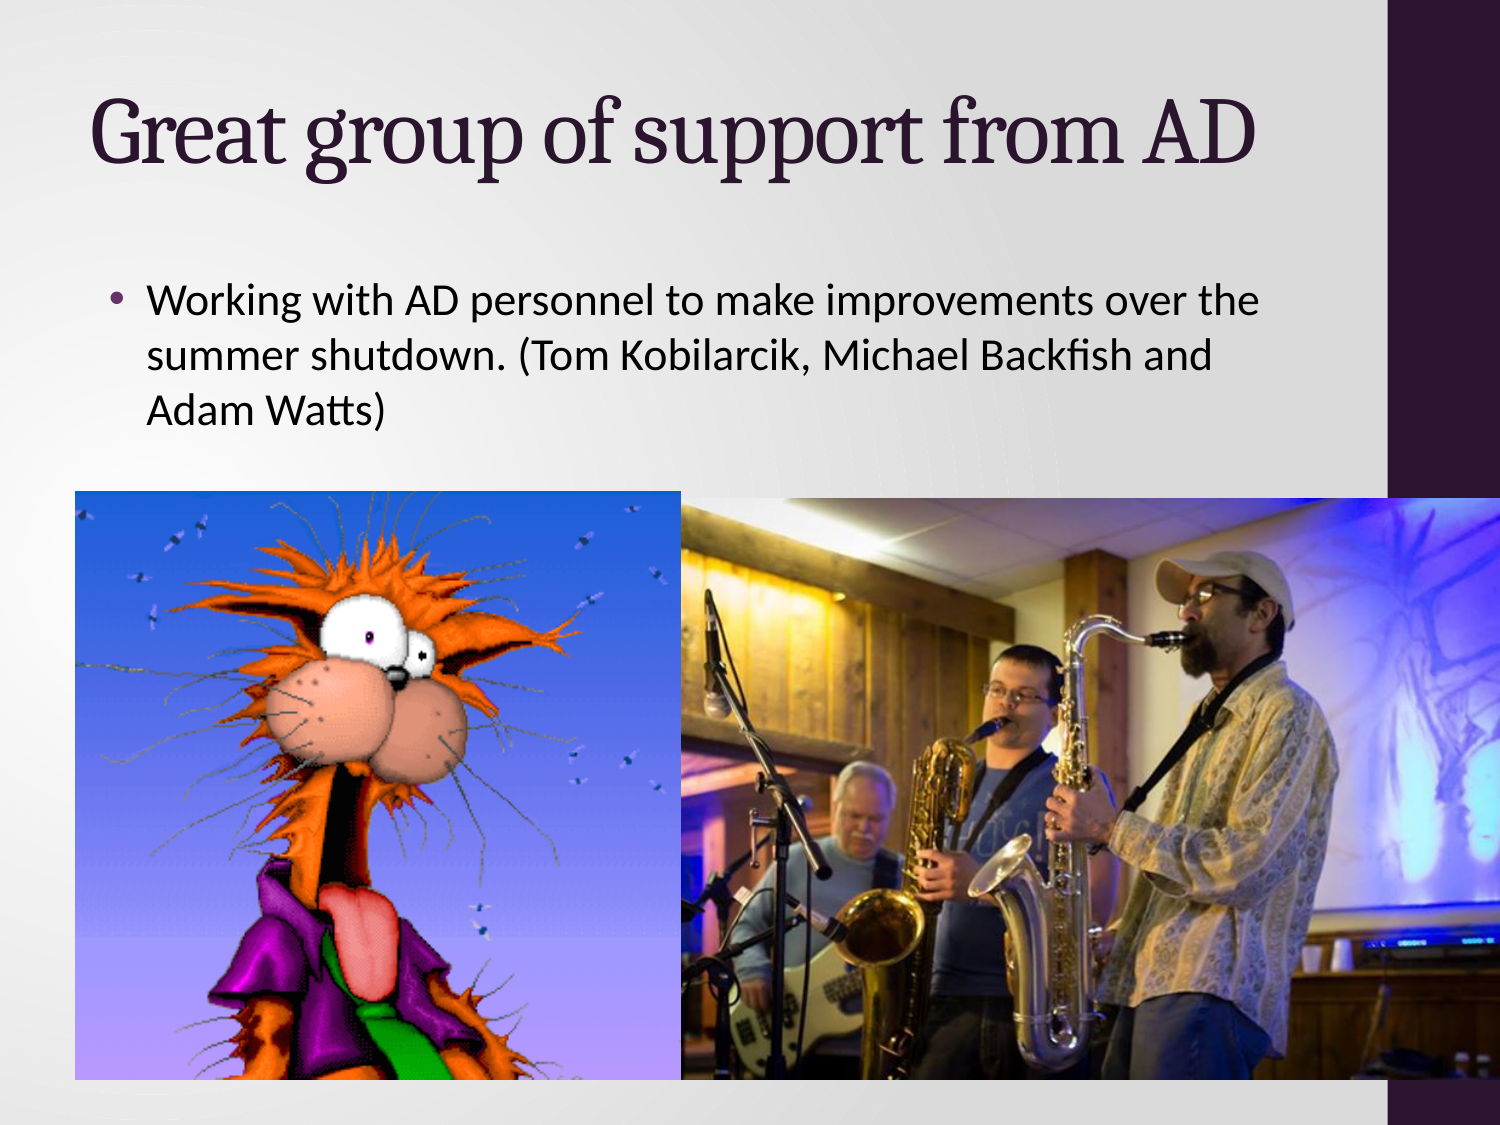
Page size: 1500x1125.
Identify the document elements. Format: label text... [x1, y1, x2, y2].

list Working with AD personnel to make improvements over the summer shutdown. (Tom Kobilarcik, Michael Backfish and Adam Watts) [75, 262, 1325, 491]
picture [74, 491, 1500, 1081]
title Great group of support from AD [75, 31, 1325, 219]
